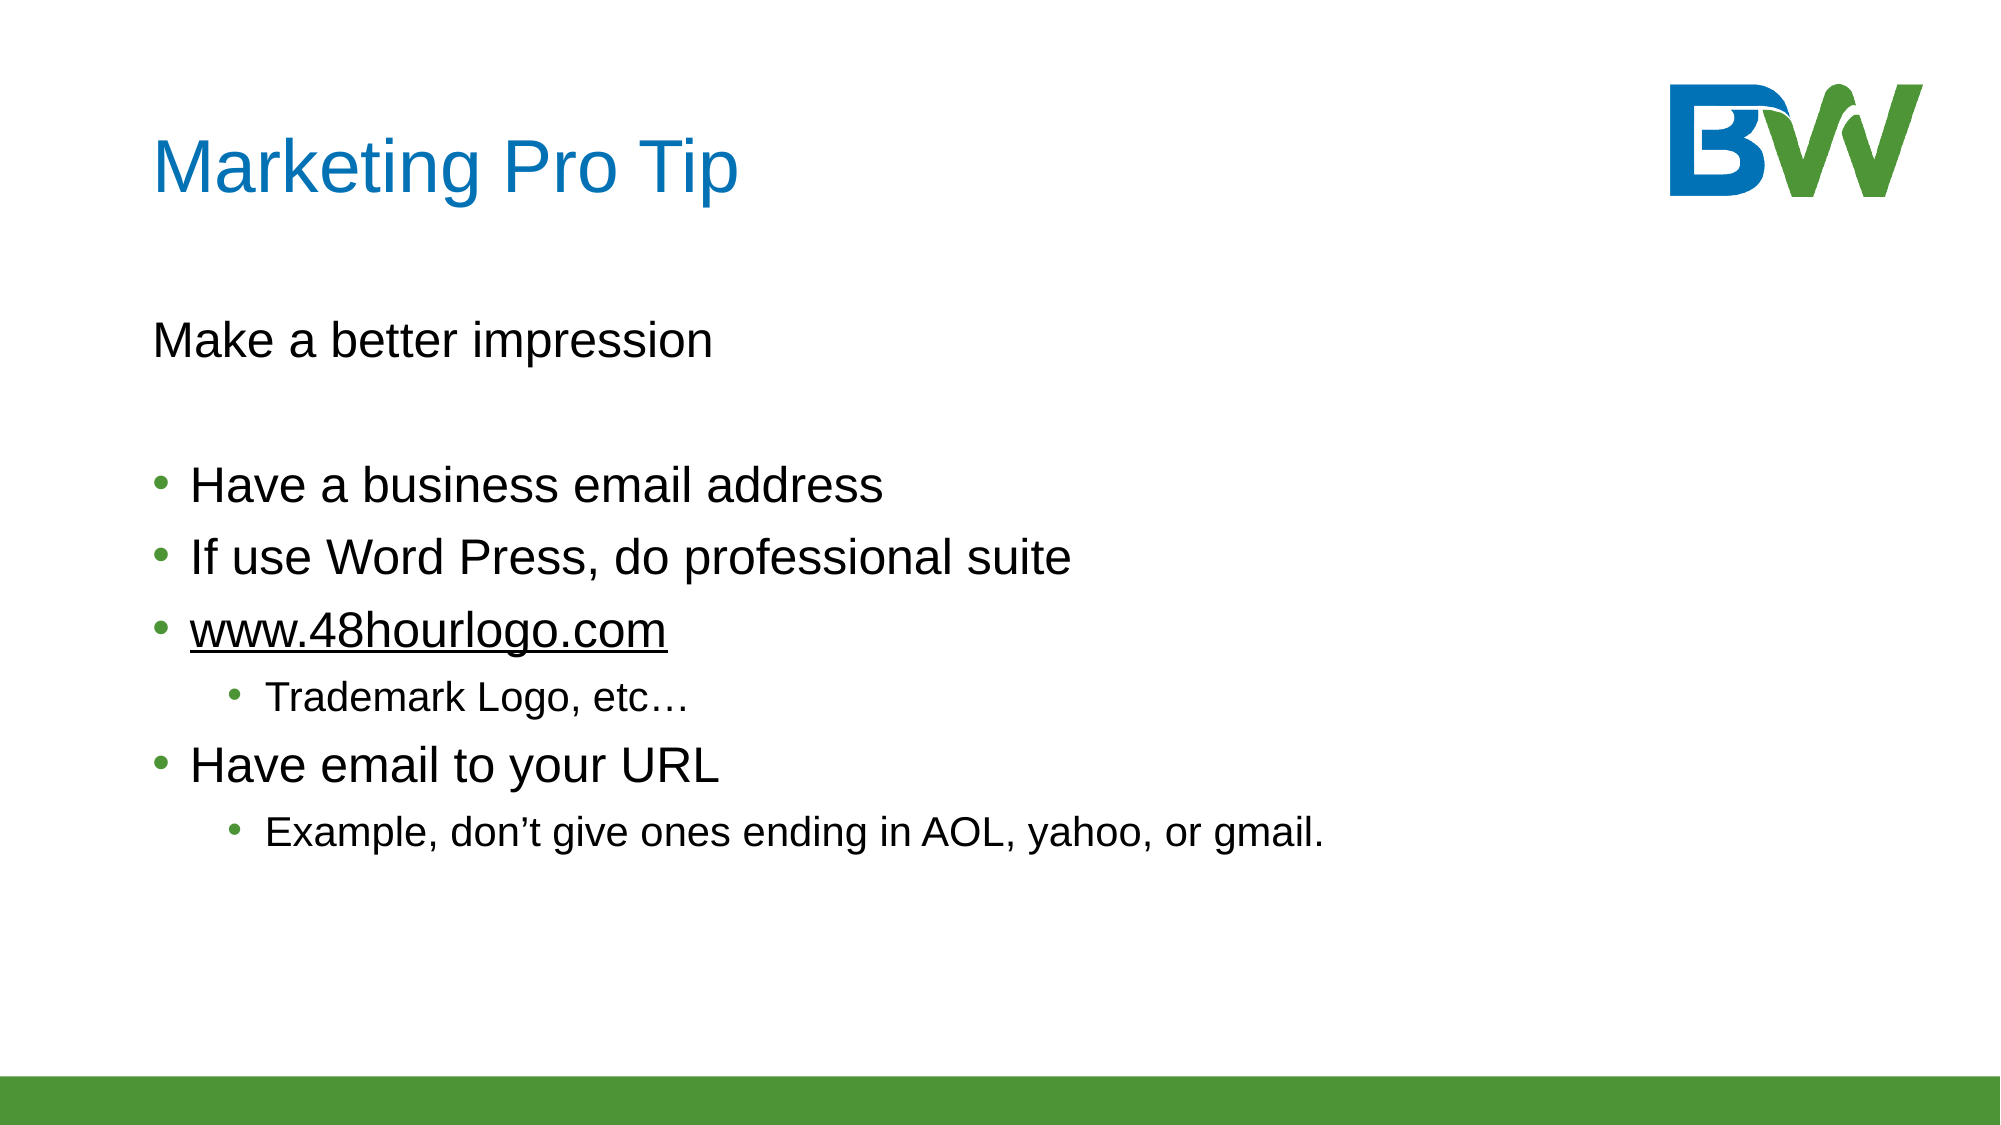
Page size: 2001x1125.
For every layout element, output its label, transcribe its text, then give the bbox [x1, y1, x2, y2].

picture [1637, 58, 1946, 221]
title Marketing Pro Tip [137, 59, 1863, 278]
list Make a better impression Have a business email address If use Word Press, do professional suite www.48hourlogo.com Trademark Logo, etc… Have email to your URL Example, don’t give ones ending in AOL, yahoo, or gmail. [137, 299, 1863, 1014]
